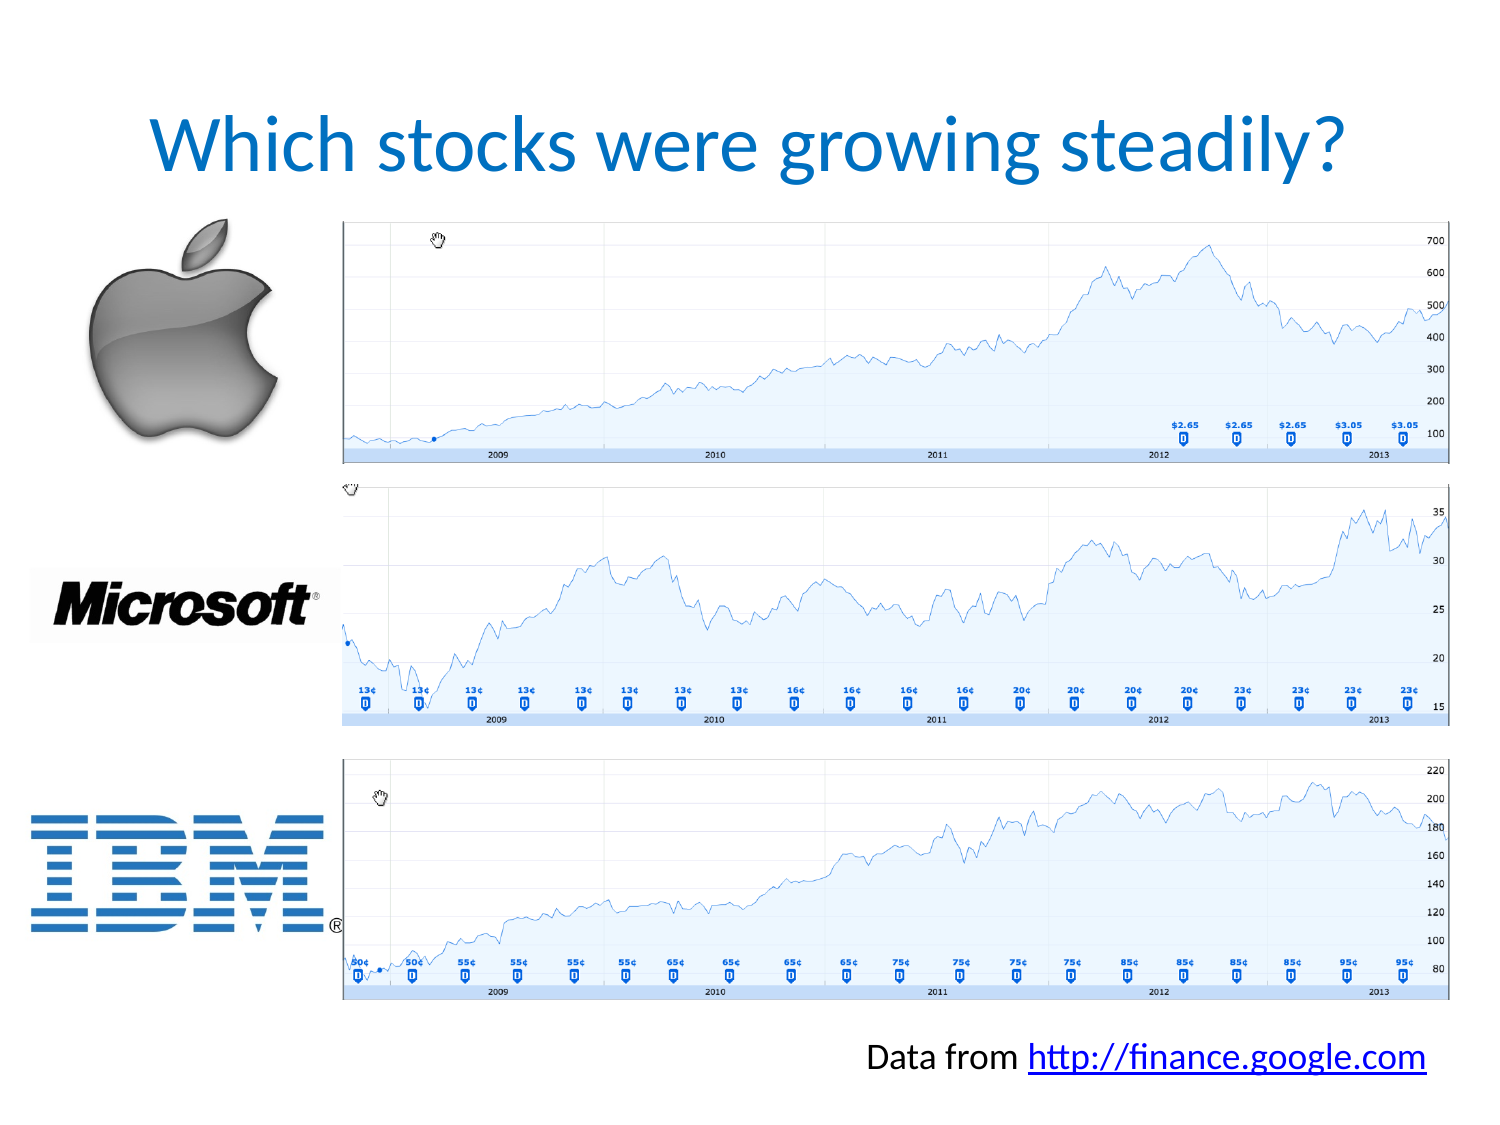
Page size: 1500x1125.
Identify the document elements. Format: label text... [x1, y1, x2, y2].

text_box Data from http://finance.google.com [851, 1024, 1449, 1085]
picture [14, 758, 1450, 1000]
picture [82, 208, 287, 447]
title Which stocks were growing steadily? [75, 45, 1425, 233]
picture [29, 567, 341, 643]
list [342, 221, 1450, 465]
picture [342, 483, 1450, 727]
